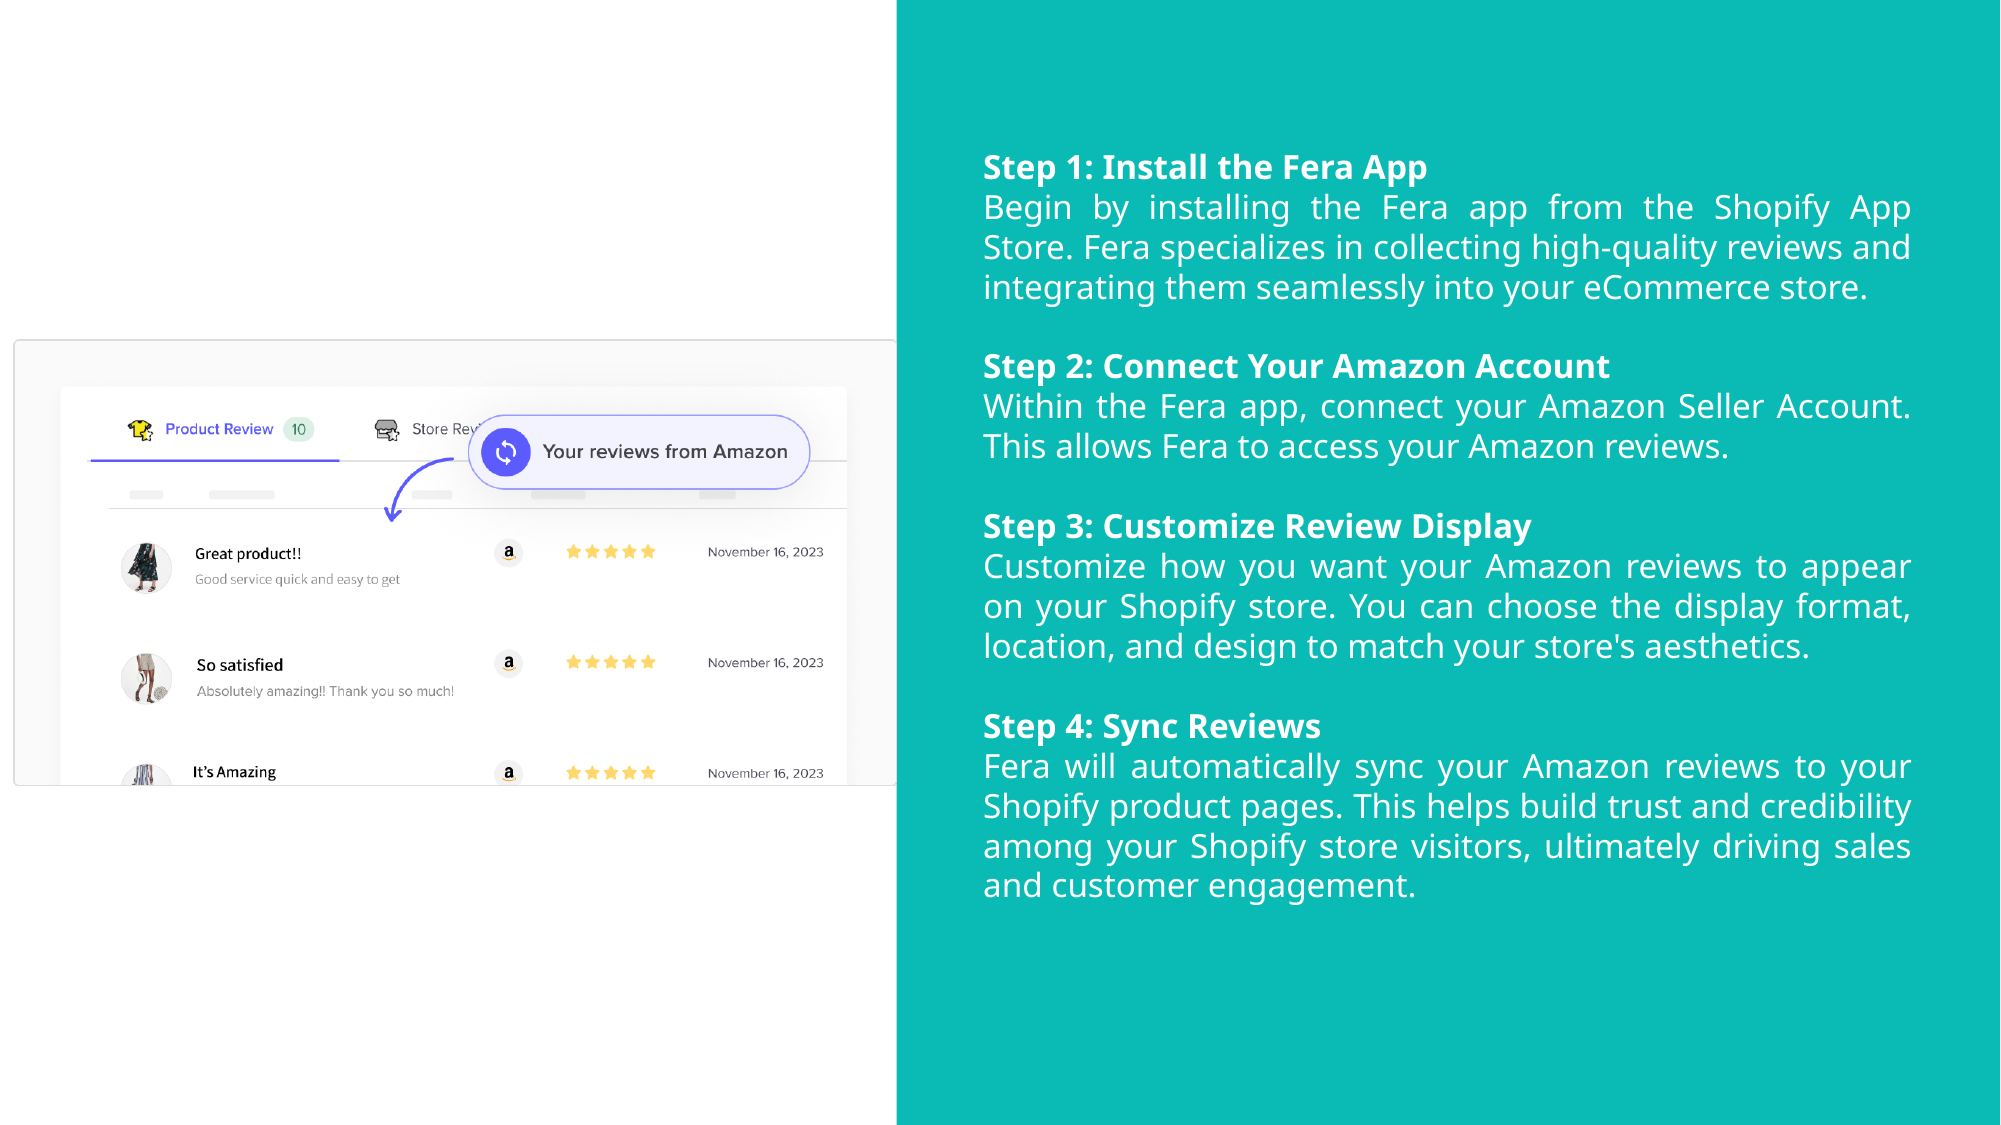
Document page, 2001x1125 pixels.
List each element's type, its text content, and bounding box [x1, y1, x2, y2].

text_box Step 1: Install the Fera App Begin by installing the Fera app from the Shopify App Store. Fera specializes in collecting high-quality reviews and integrating them seamlessly into your eCommerce store. Step 2: Connect Your Amazon Account Within the Fera app, connect your Amazon Seller Account. This allows Fera to access your Amazon reviews. Step 3: Customize Review Display Customize how you want your Amazon reviews to appear on your Shopify store. You can choose the display format, location, and design to match your store's aesthetics. Step 4: Sync Reviews Fera will automatically sync your Amazon reviews to your Shopify product pages. This helps build trust and credibility among your Shopify store visitors, ultimately driving sales and customer engagement. [968, 138, 1929, 912]
text_box [896, 0, 2000, 1125]
picture [13, 339, 897, 786]
